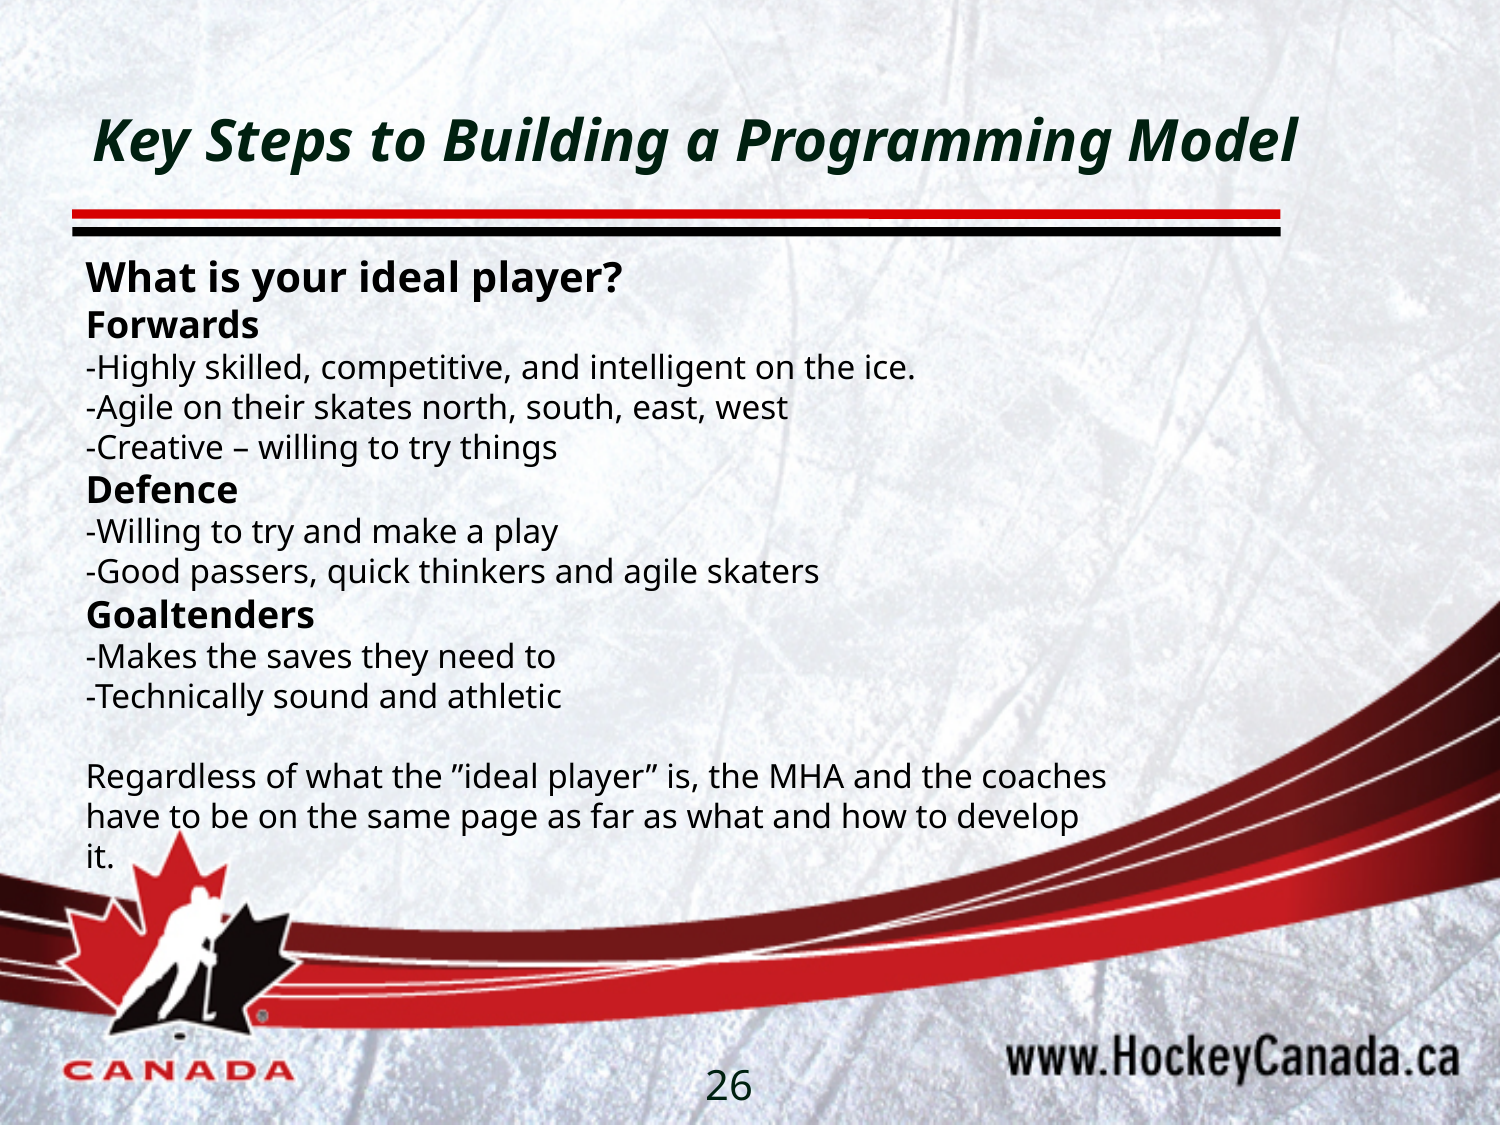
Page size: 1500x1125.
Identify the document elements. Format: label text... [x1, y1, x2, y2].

text_box What is your ideal player? Forwards -Highly skilled, competitive, and intelligent on the ice. -Agile on their skates north, south, east, west -Creative – willing to try things Defence -Willing to try and make a play -Good passers, quick thinkers and agile skaters Goaltenders -Makes the saves they need to -Technically sound and athletic Regardless of what the ”ideal player” is, the MHA and the coaches have to be on the same page as far as what and how to develop it. [70, 243, 1125, 928]
picture [0, 0, 1500, 1125]
title Key Steps to Building a Programming Model [77, 37, 1380, 238]
slide_number 26 [572, 1049, 886, 1125]
